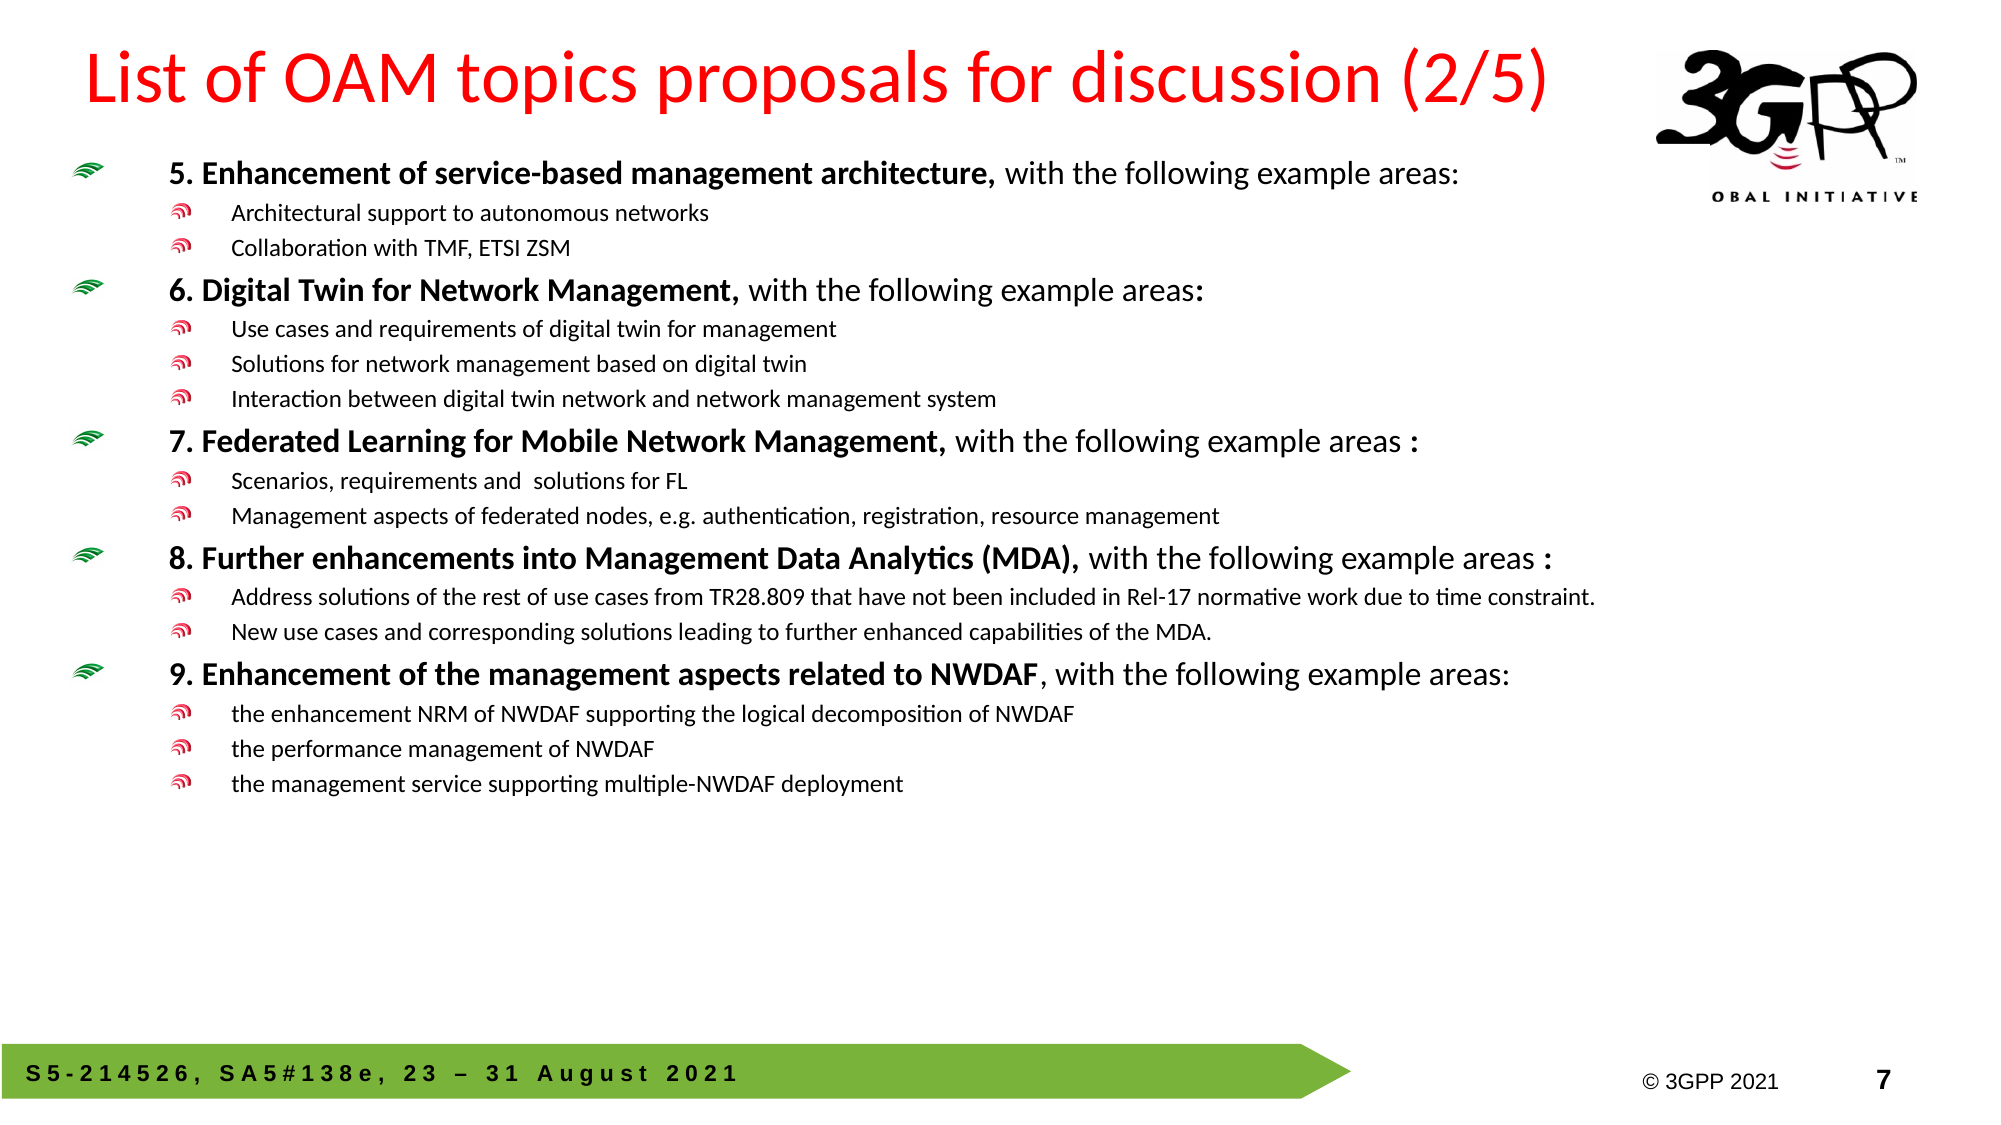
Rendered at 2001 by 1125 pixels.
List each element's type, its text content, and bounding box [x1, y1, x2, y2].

title List of OAM topics proposals for discussion (2/5) [31, 0, 1606, 144]
picture [69, 544, 105, 568]
picture [169, 773, 187, 791]
text_box 5. Enhancement of service-based management architecture, with the following example areas: Architectural support to autonomous networks Collaboration with TMF, ETSI ZSM 6. Digital Twin for Network Management, with the following example areas: Use cases and requirements of digital twin for management Solutions for network management based on digital twin Interaction between digital twin network and network management system 7. Federated Learning for Mobile Network Management, with the following example areas : Scenarios, requirements and solutions for FL Management aspects of federated nodes, e.g. authentication, registration, resource management 8. Further enhancements into Management Data Analytics (MDA), with the following example areas : Address solutions of the rest of use cases from TR28.809 that have not been included in Rel-17 normative work due to time constraint. New use cases and corresponding solutions leading to further enhanced capabilities of the MDA. 9. Enhancement of the management aspects related to NWDAF, with the following example areas: the enhancement NRM of NWDAF supporting the logical decomposition of NWDAF the performance management of NWDAF the management service supporting multiple-NWDAF deployment [54, 143, 1710, 920]
picture [169, 738, 187, 757]
picture [169, 470, 187, 489]
picture [69, 159, 105, 184]
picture [169, 505, 187, 523]
picture [169, 319, 187, 337]
picture [169, 622, 187, 640]
picture [69, 427, 105, 452]
picture [169, 354, 187, 372]
picture [1656, 50, 1917, 202]
picture [169, 703, 187, 722]
picture [169, 202, 187, 221]
picture [69, 660, 105, 685]
picture [169, 237, 187, 255]
picture [169, 388, 187, 407]
picture [169, 587, 187, 605]
picture [69, 276, 105, 300]
